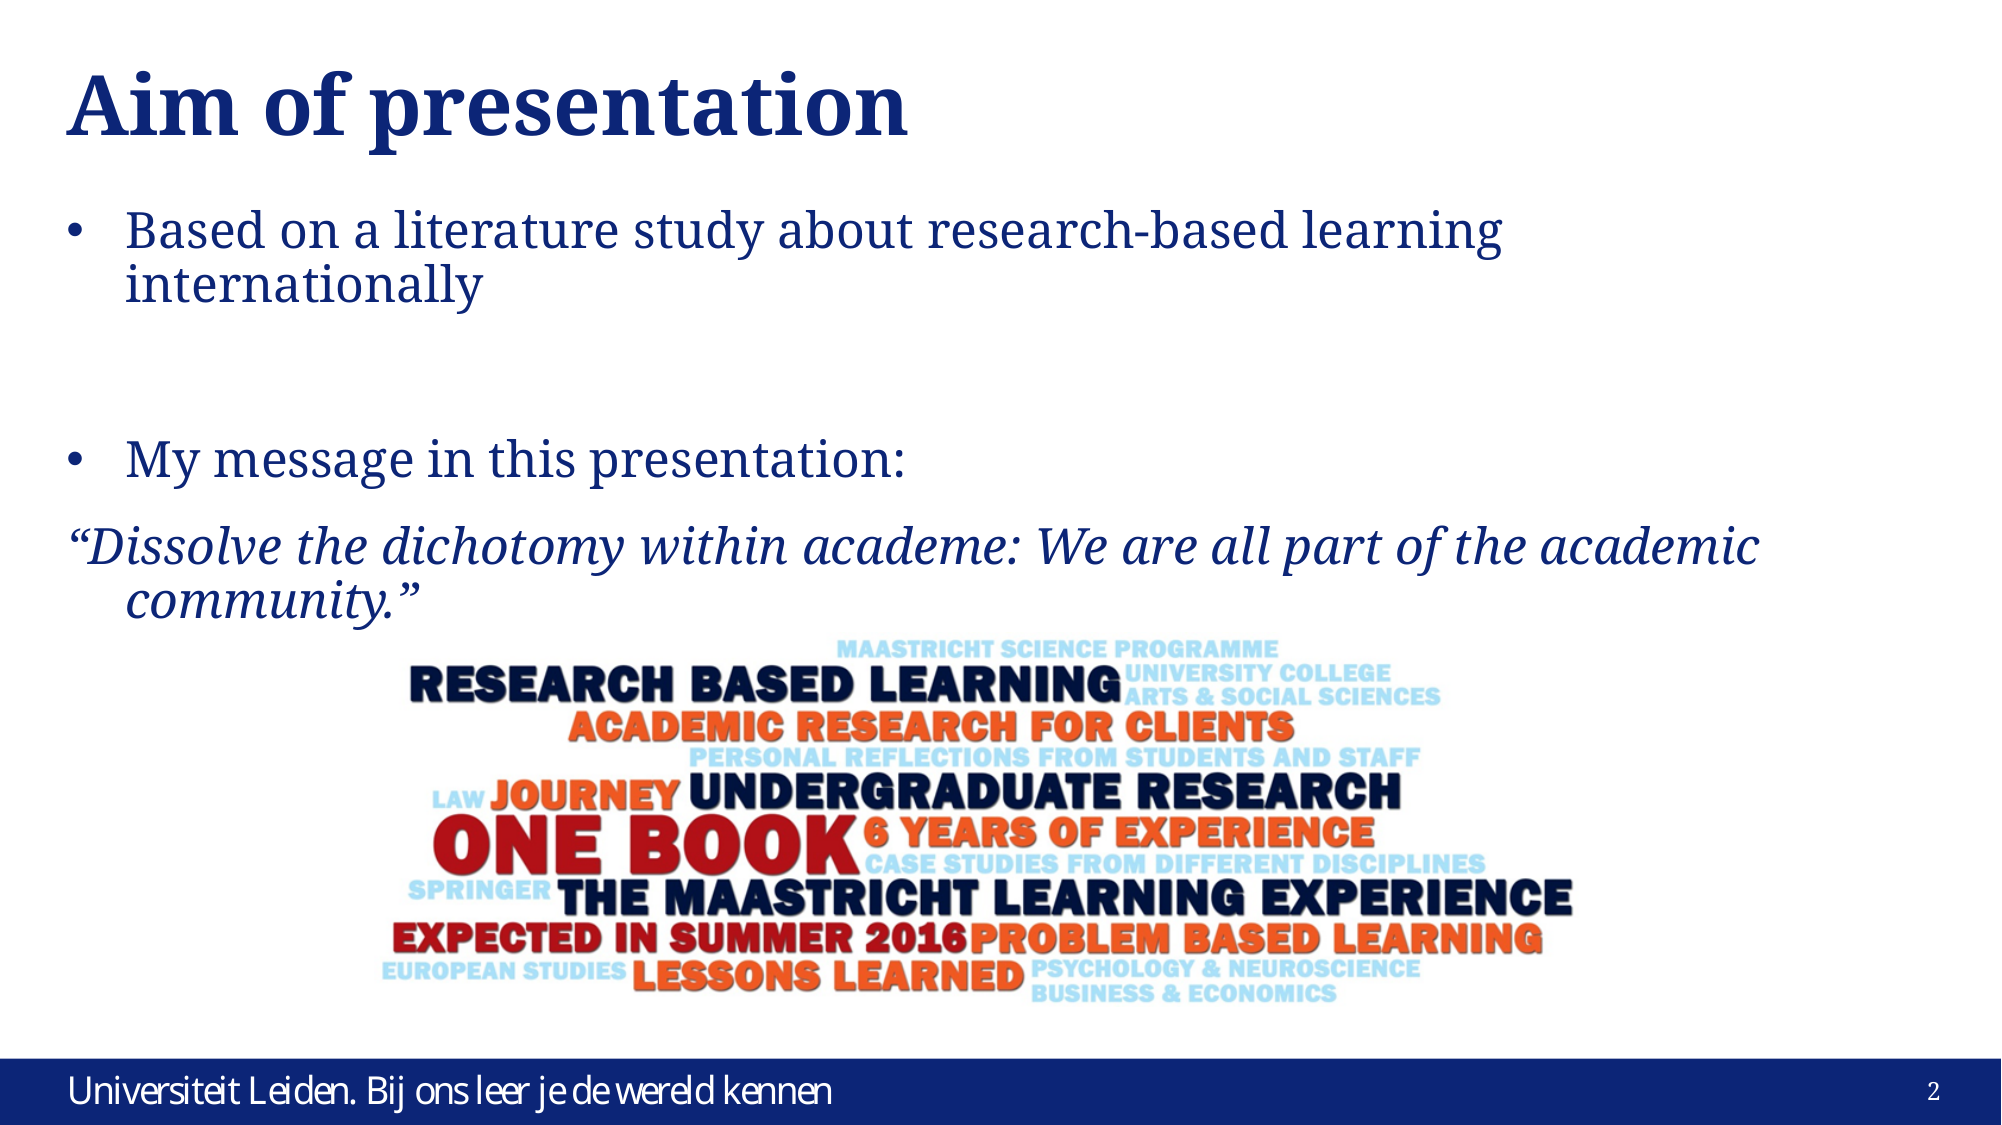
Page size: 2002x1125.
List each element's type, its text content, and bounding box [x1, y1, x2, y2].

picture [374, 632, 1583, 1007]
list Based on a literature study about research-based learning internationally My message in this presentation: “Dissolve the dichotomy within academe: We are all part of the academic community.” [66, 205, 1816, 993]
title Aim of presentation [66, 66, 1935, 138]
